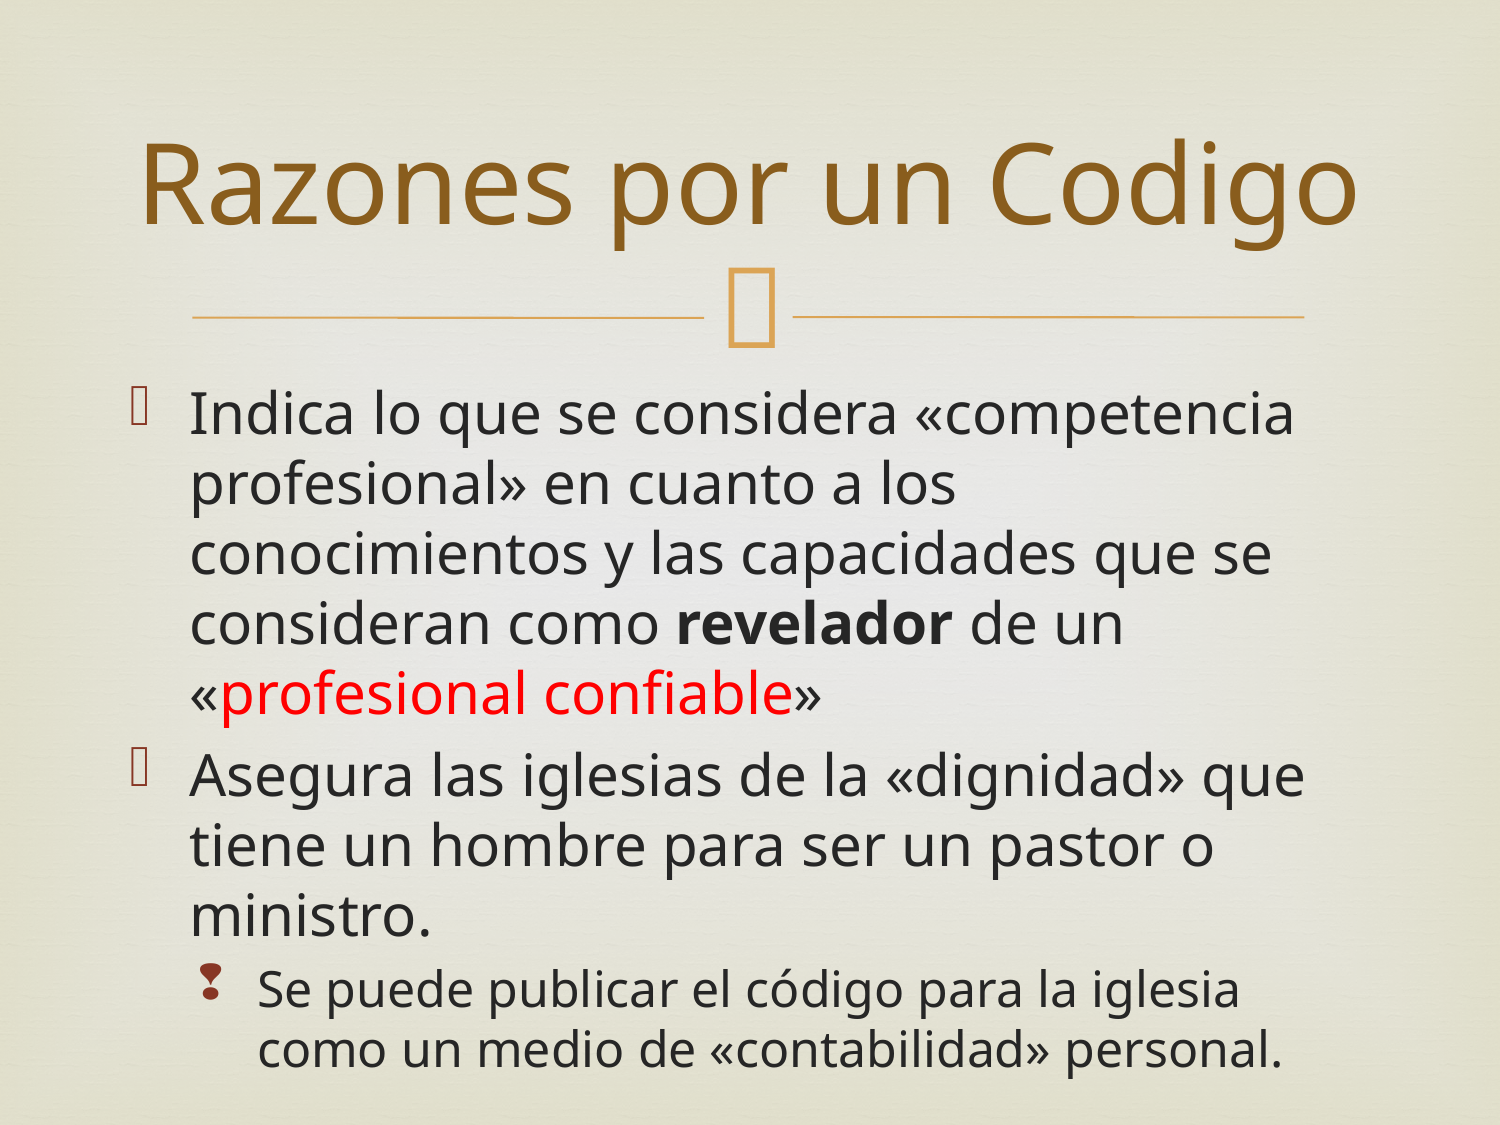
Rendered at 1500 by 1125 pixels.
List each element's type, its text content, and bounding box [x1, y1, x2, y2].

title Razones por un Codigo [112, 93, 1386, 267]
list Indica lo que se considera «competencia profesional» en cuanto a los conocimientos y las capacidades que se consideran como revelador de un «profesional confiable» Asegura las iglesias de la «dignidad» que tiene un hombre para ser un pastor o ministro. Se puede publicar el código para la iglesia como un medio de «contabilidad» personal. [114, 368, 1386, 1005]
